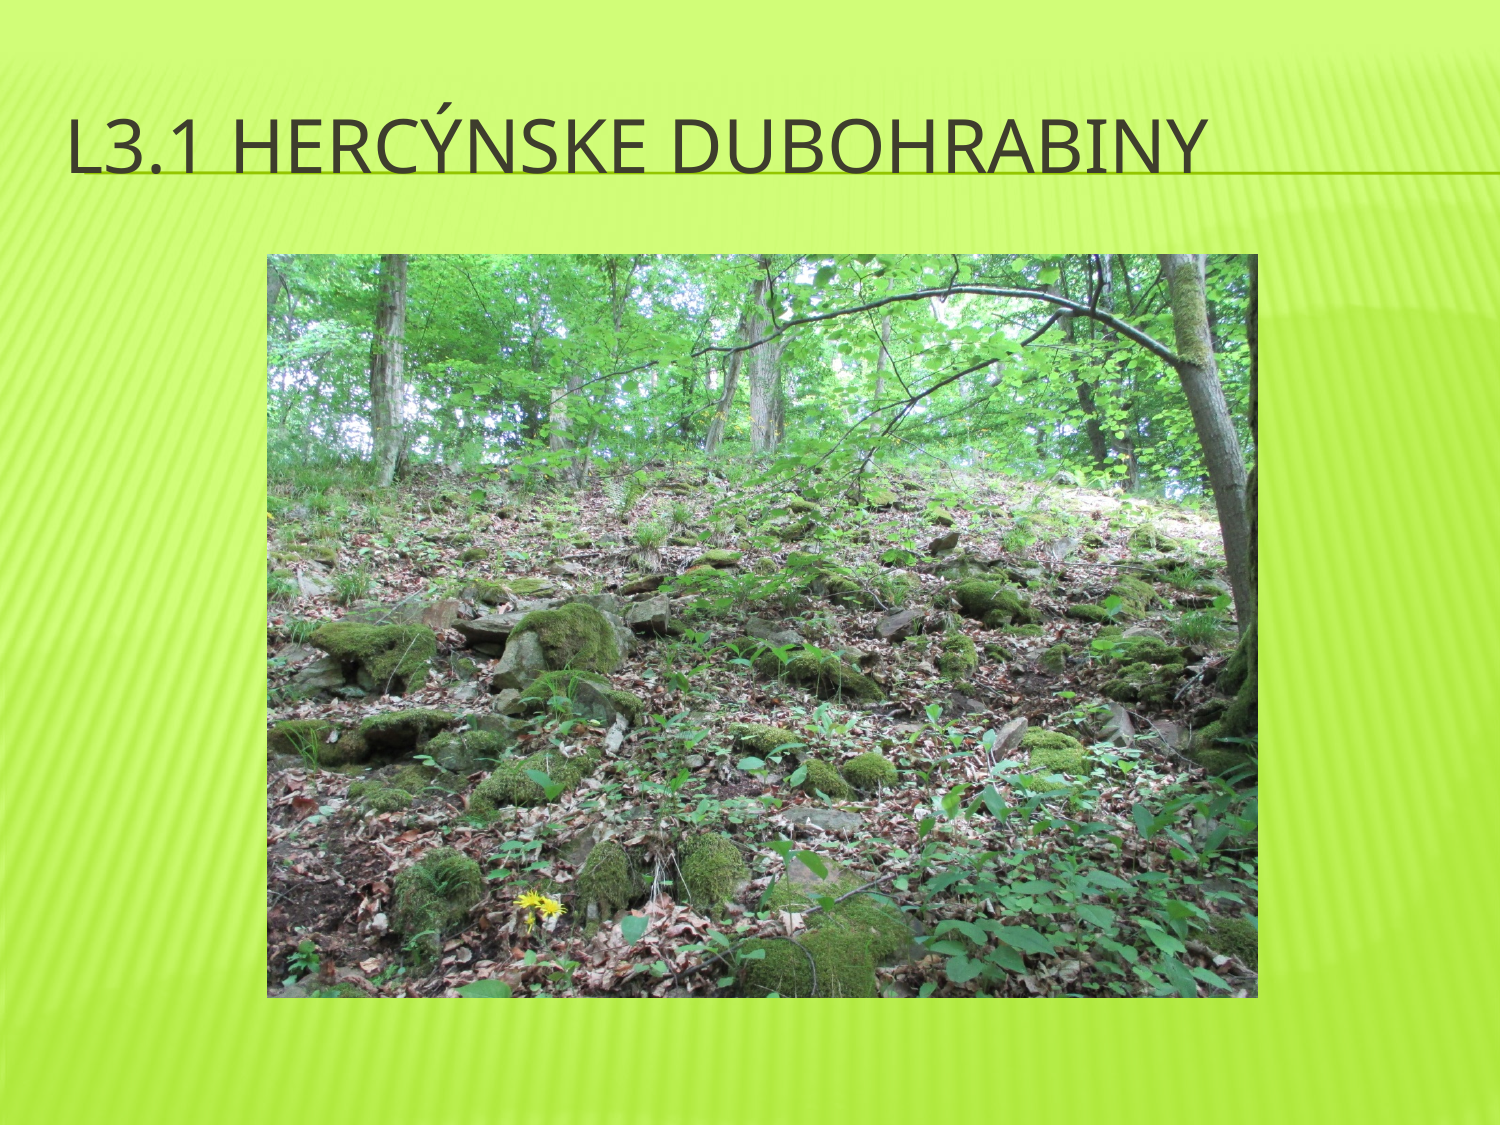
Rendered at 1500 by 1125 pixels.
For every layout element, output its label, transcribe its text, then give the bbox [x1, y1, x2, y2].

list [267, 254, 1258, 998]
title L3.1 Hercýnske dubohrabiny [50, 75, 1475, 213]
